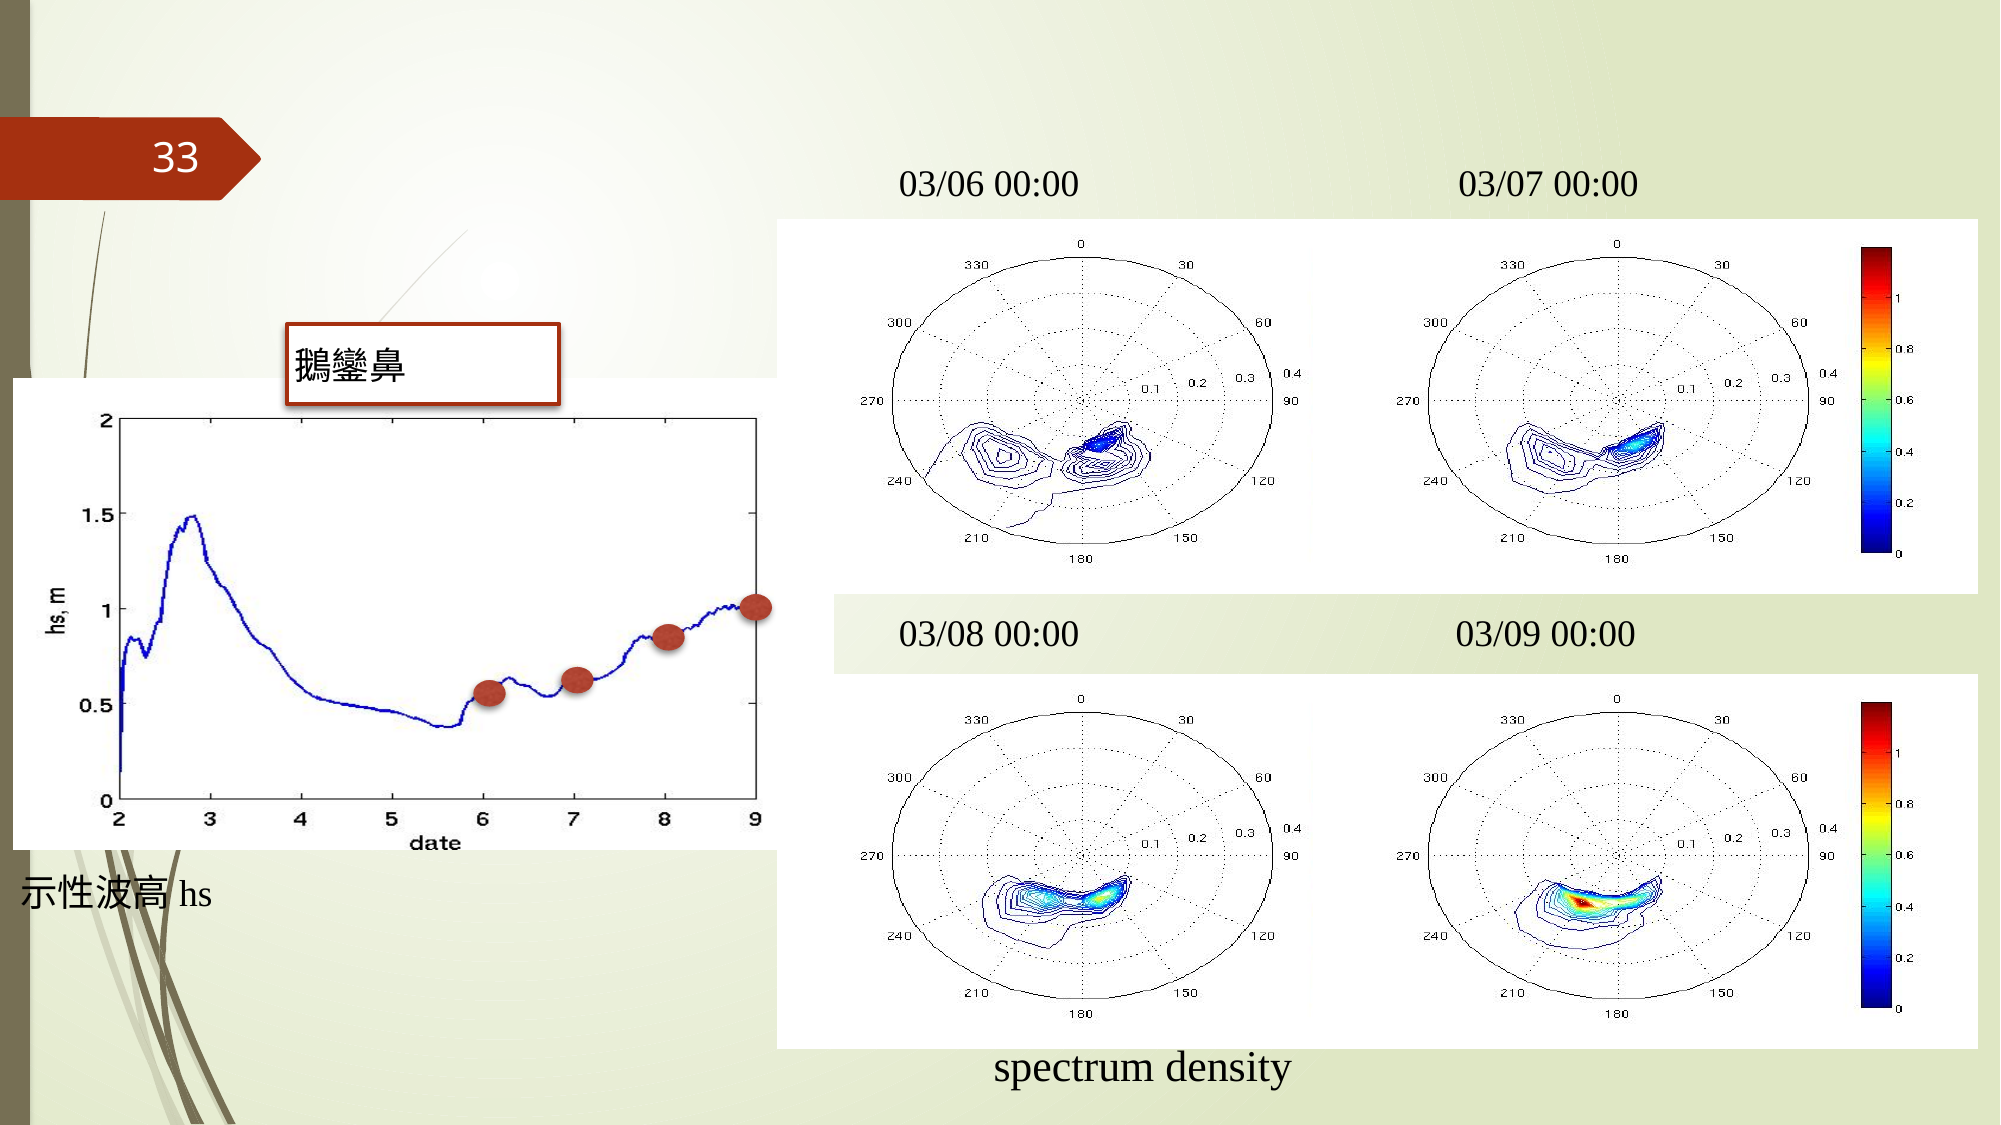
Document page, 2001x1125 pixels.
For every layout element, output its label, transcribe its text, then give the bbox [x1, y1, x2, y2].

text_box 示性波高hs [13, 857, 772, 935]
text_box 03/07 00:00 [1451, 151, 1646, 211]
text_box 鵝鑾鼻 [287, 324, 560, 377]
text_box 03/08 00:00 [892, 602, 1087, 661]
text_box spectrum density [986, 1057, 1799, 1098]
picture [12, 219, 1978, 1049]
text_box 03/06 00:00 [892, 151, 1087, 211]
slide_number 33 [87, 129, 216, 190]
text_box 03/09 00:00 [1448, 602, 1644, 661]
